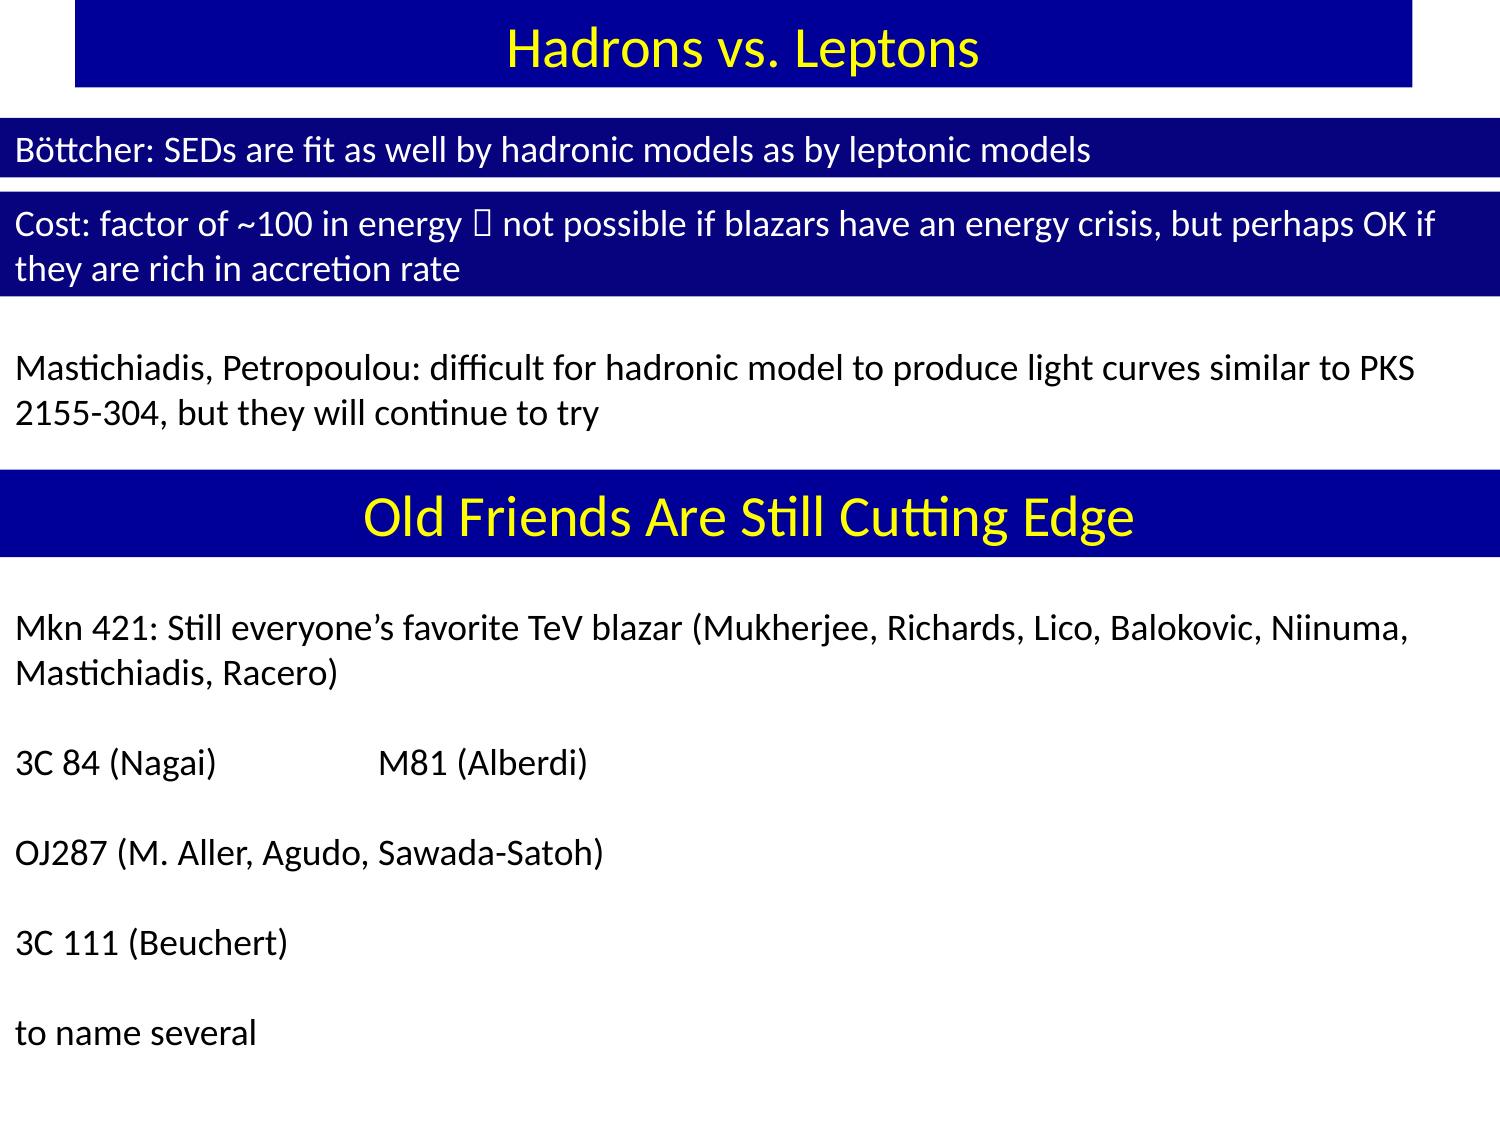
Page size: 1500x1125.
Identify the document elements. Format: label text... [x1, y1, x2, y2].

text_box Cost: factor of ~100 in energy  not possible if blazars have an energy crisis, but perhaps OK if they are rich in accretion rate [0, 191, 1500, 297]
text_box Old Friends Are Still Cutting Edge [0, 469, 1500, 558]
text_box Mastichiadis, Petropoulou: difficult for hadronic model to produce light curves similar to PKS 2155-304, but they will continue to try [0, 336, 1500, 441]
text_box Böttcher: SEDs are fit as well by hadronic models as by leptonic models [0, 117, 1500, 178]
text_box Mkn 421: Still everyone’s favorite TeV blazar (Mukherjee, Richards, Lico, Balokovic, Niinuma, Mastichiadis, Racero) 3C 84 (Nagai) M81 (Alberdi) OJ287 (M. Aller, Agudo, Sawada-Satoh) 3C 111 (Beuchert) to name several [0, 595, 1500, 1061]
title Hadrons vs. Leptons [75, 0, 1413, 88]
